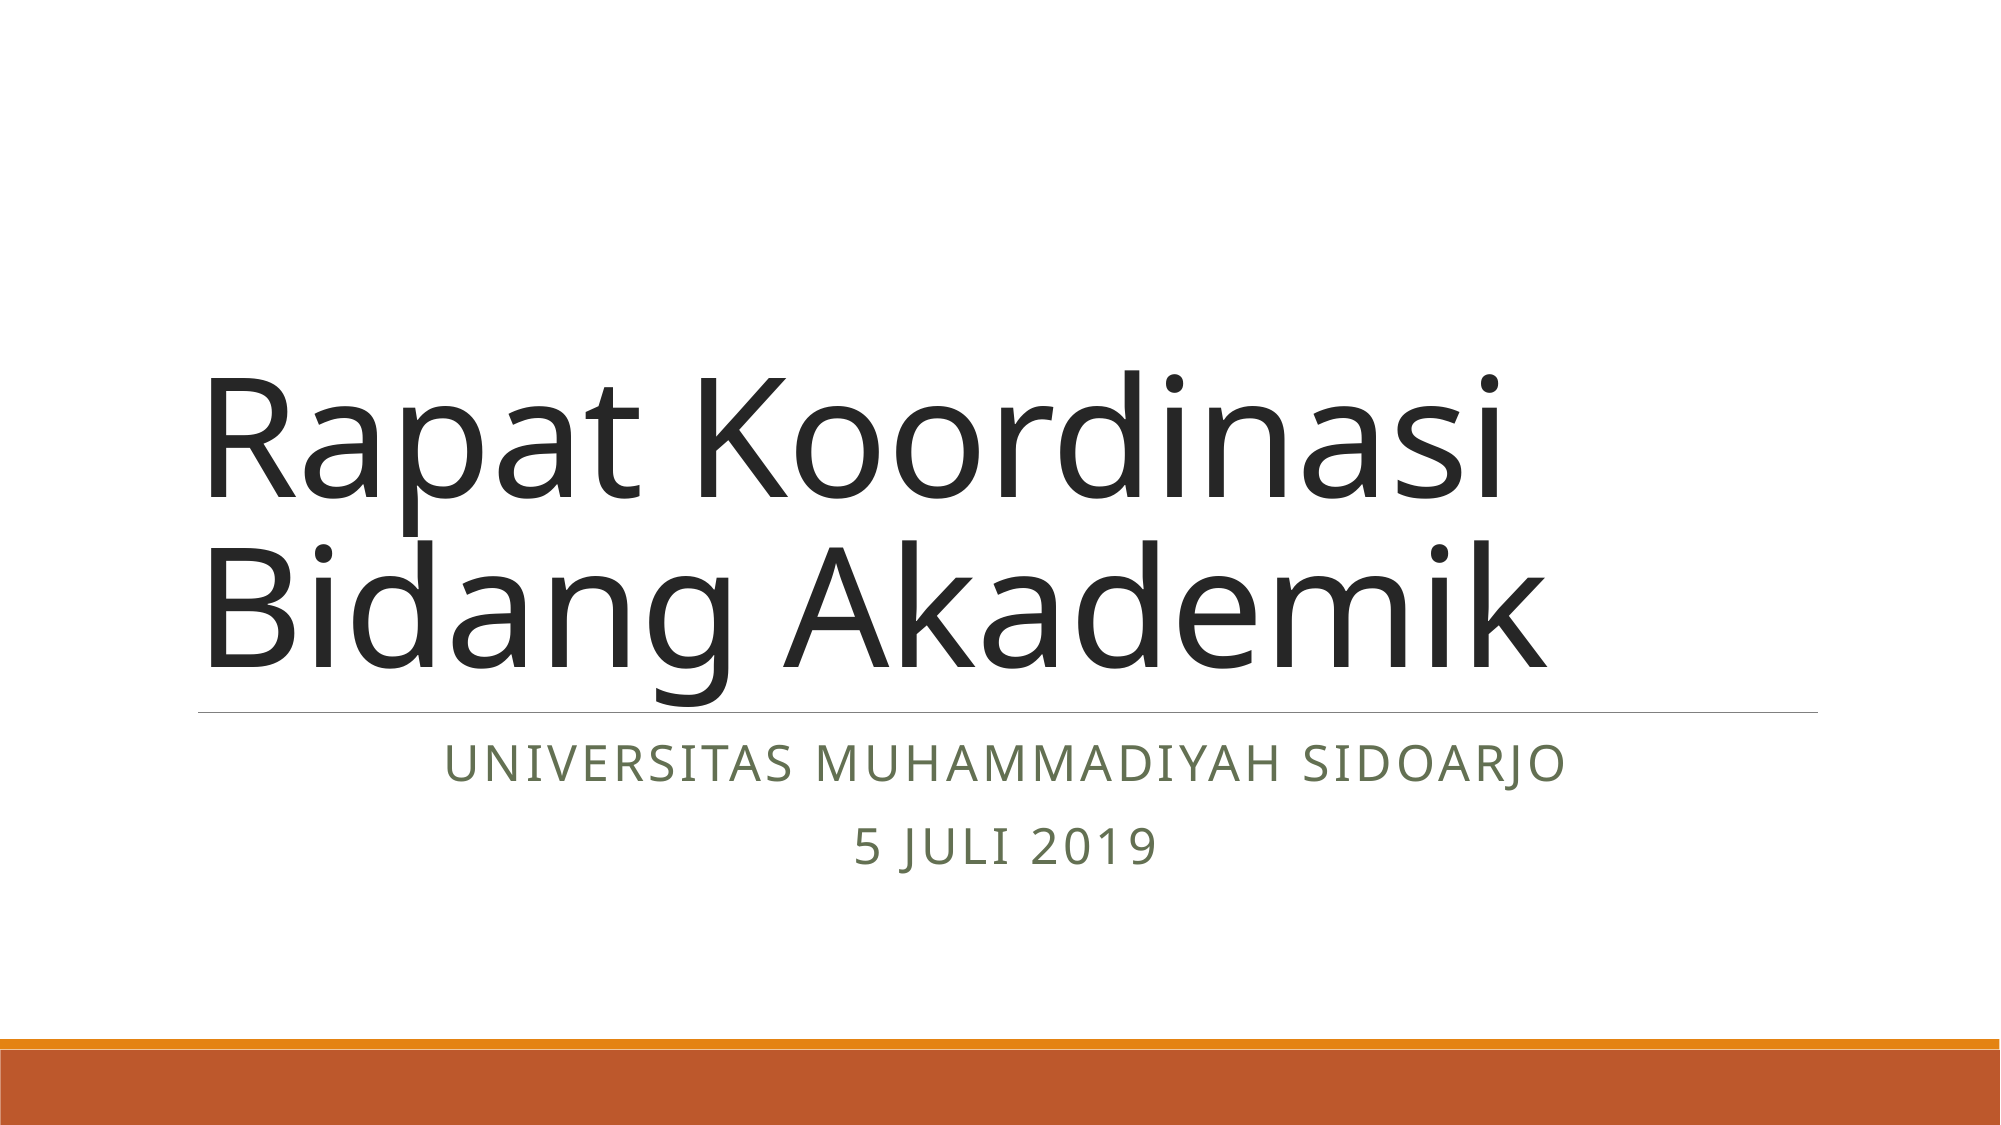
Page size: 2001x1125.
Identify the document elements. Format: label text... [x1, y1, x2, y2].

title Rapat Koordinasi Bidang Akademik [180, 124, 1830, 710]
subtitle UniversiTAS MUHAMMADIYAH SIDOARJO 5 Juli 2019 [180, 730, 1831, 919]
